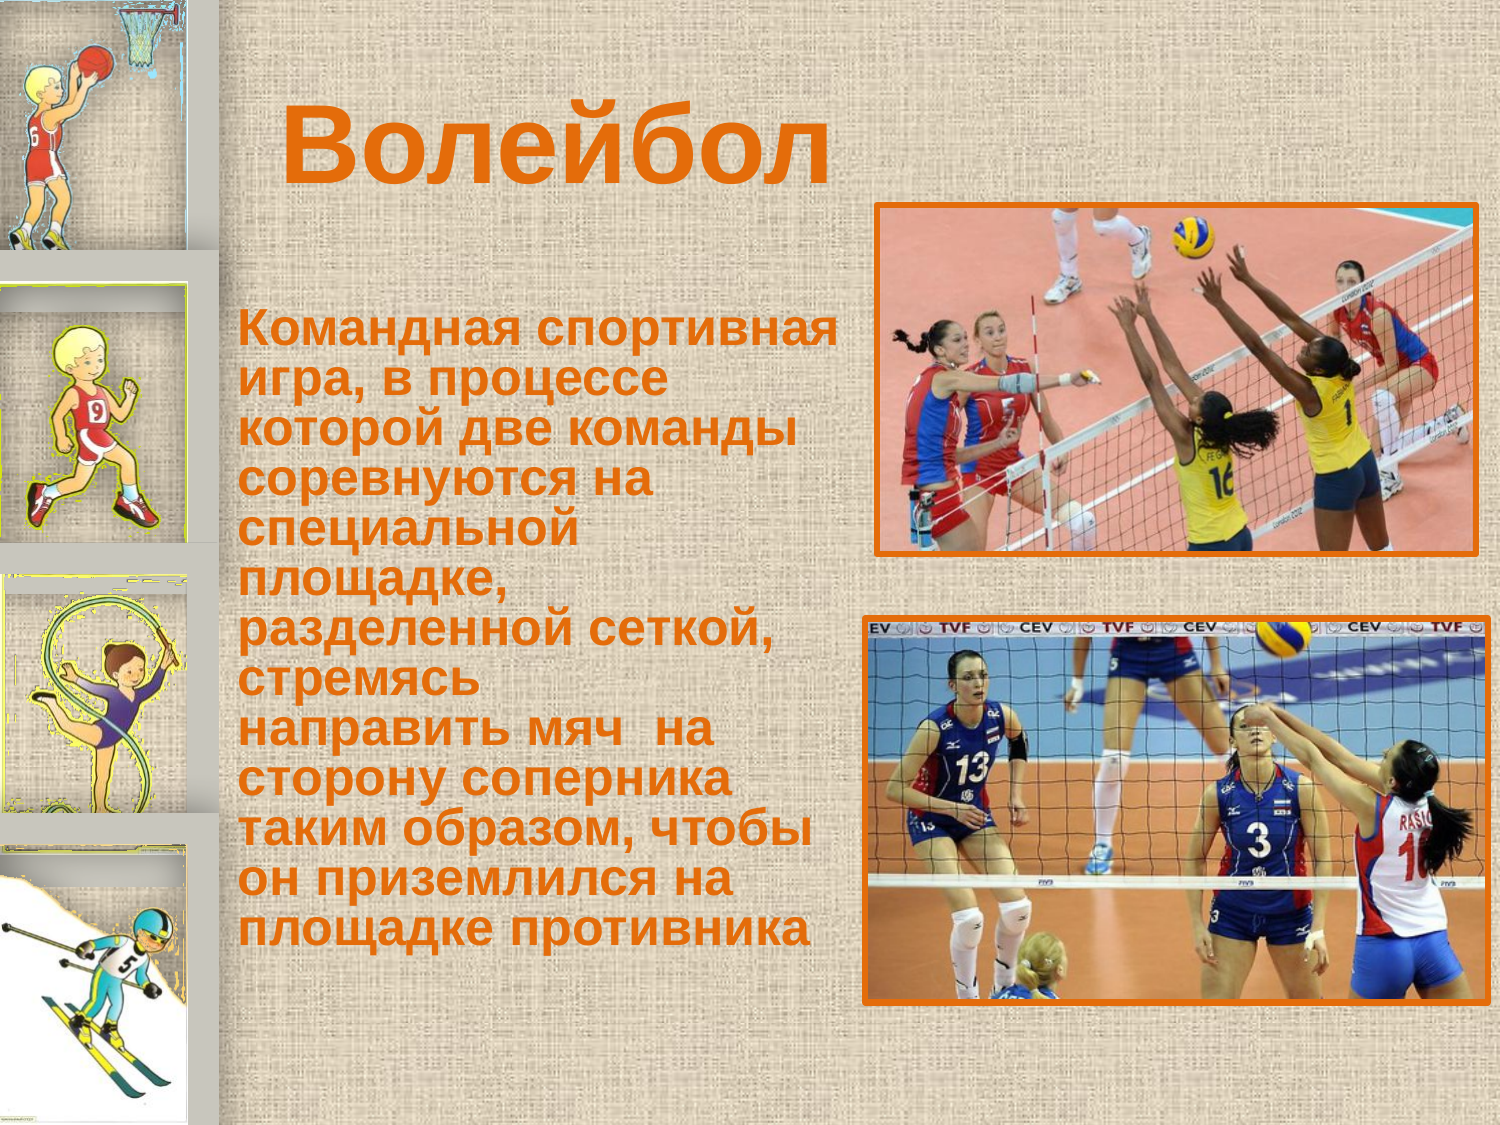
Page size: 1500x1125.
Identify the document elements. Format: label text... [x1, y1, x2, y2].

picture [0, 574, 187, 813]
picture [0, 844, 188, 1125]
picture [0, 281, 188, 542]
list Командная спортивная игра, в процессе которой две команды соревнуются на специальной площадке, разделенной сеткой, стремясь направить мяч на сторону соперника таким образом, чтобы он приземлился на площадке противника [222, 262, 857, 1006]
picture [219, 0, 1500, 1125]
title Волейбол [222, 44, 892, 233]
picture [0, 0, 188, 250]
